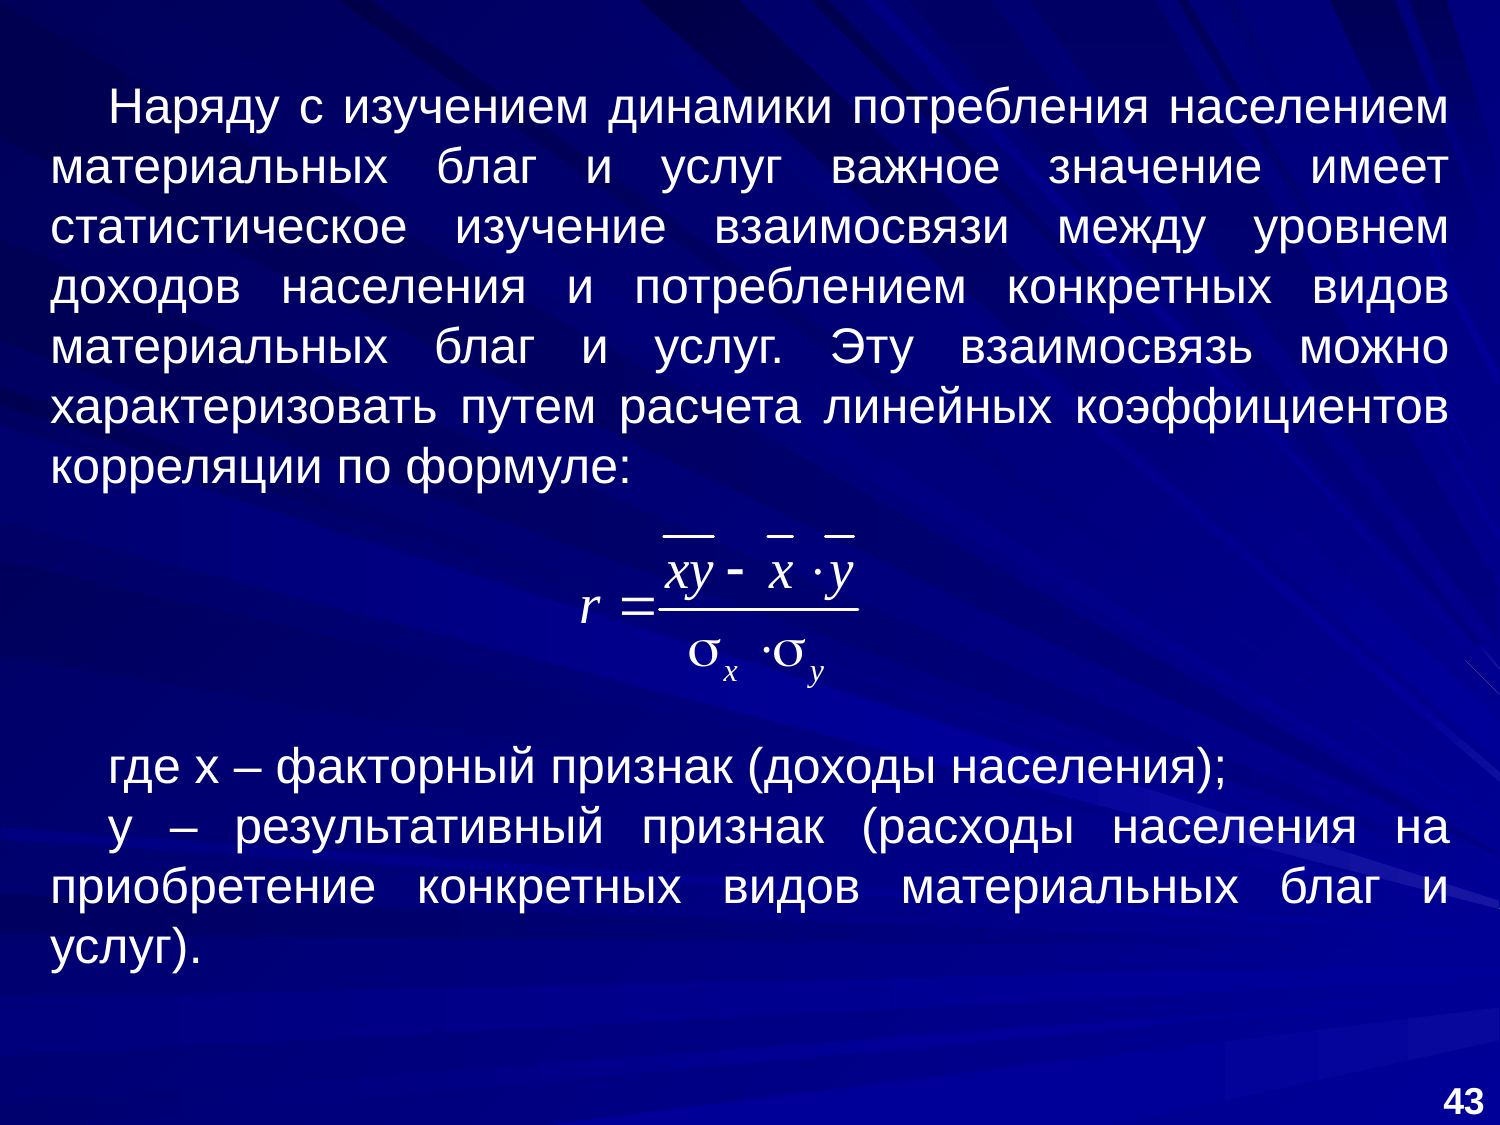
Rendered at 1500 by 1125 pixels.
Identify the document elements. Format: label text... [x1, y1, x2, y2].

text_box Наряду с изучением динамики потребления населением материальных благ и услуг важное значение имеет статистическое изучение взаимосвязи между уровнем доходов населения и потреблением конкретных видов материальных благ и услуг. Эту взаимосвязь можно характеризовать путем расчета линейных коэффициентов корреляции по формуле: где х – факторный признак (доходы населения); у – результативный признак (расходы населения на приобретение конкретных видов материальных благ и услуг). [35, 66, 1465, 982]
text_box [572, 526, 869, 700]
slide_number 43 [1423, 1070, 1500, 1125]
